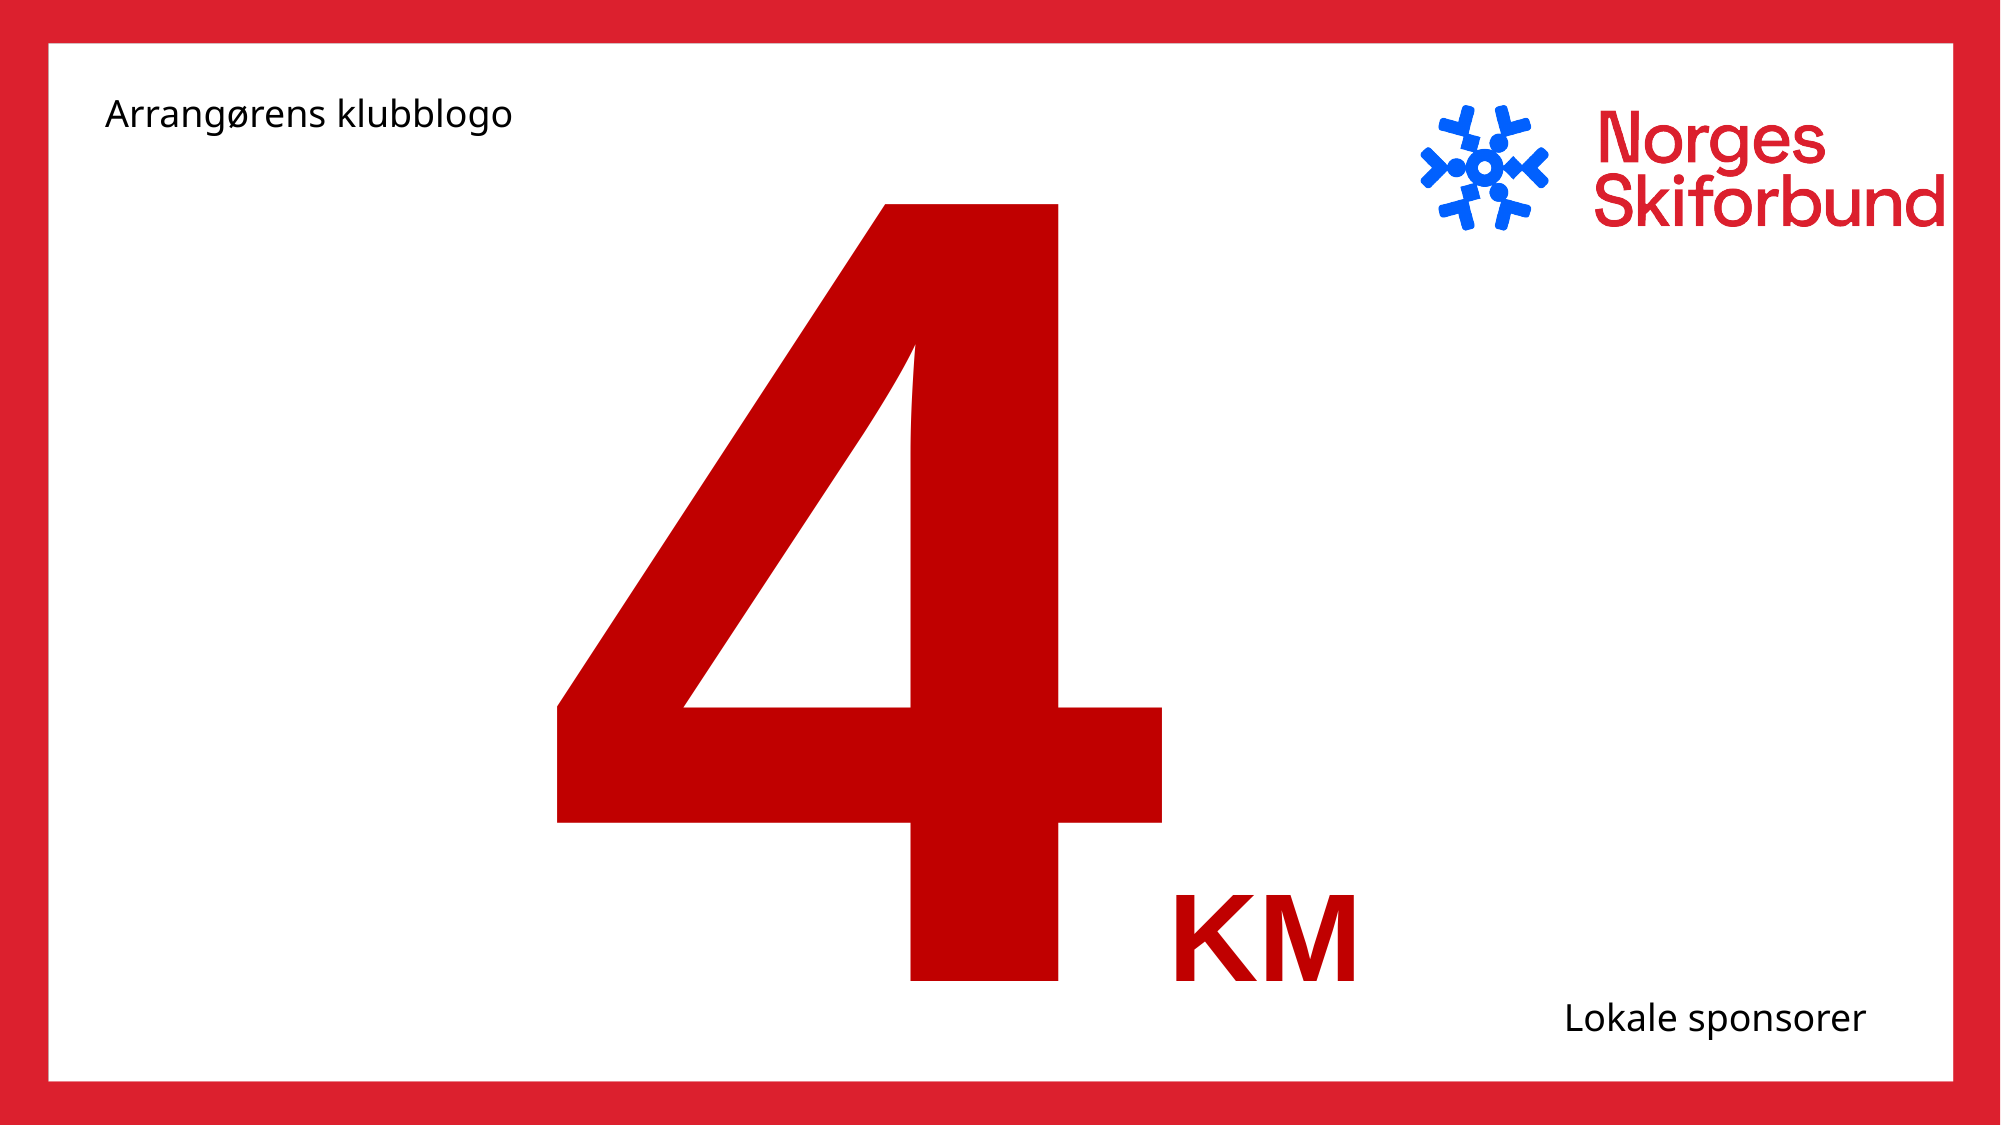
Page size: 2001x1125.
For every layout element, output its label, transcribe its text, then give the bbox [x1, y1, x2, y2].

picture [1736, 0, 2001, 1125]
text_box Lokale sponsorer [1736, 986, 1883, 1047]
text_box Arrangørens klubblogo [90, 82, 529, 143]
text_box 4KM [167, 0, 1736, 1125]
picture [0, 0, 167, 1125]
